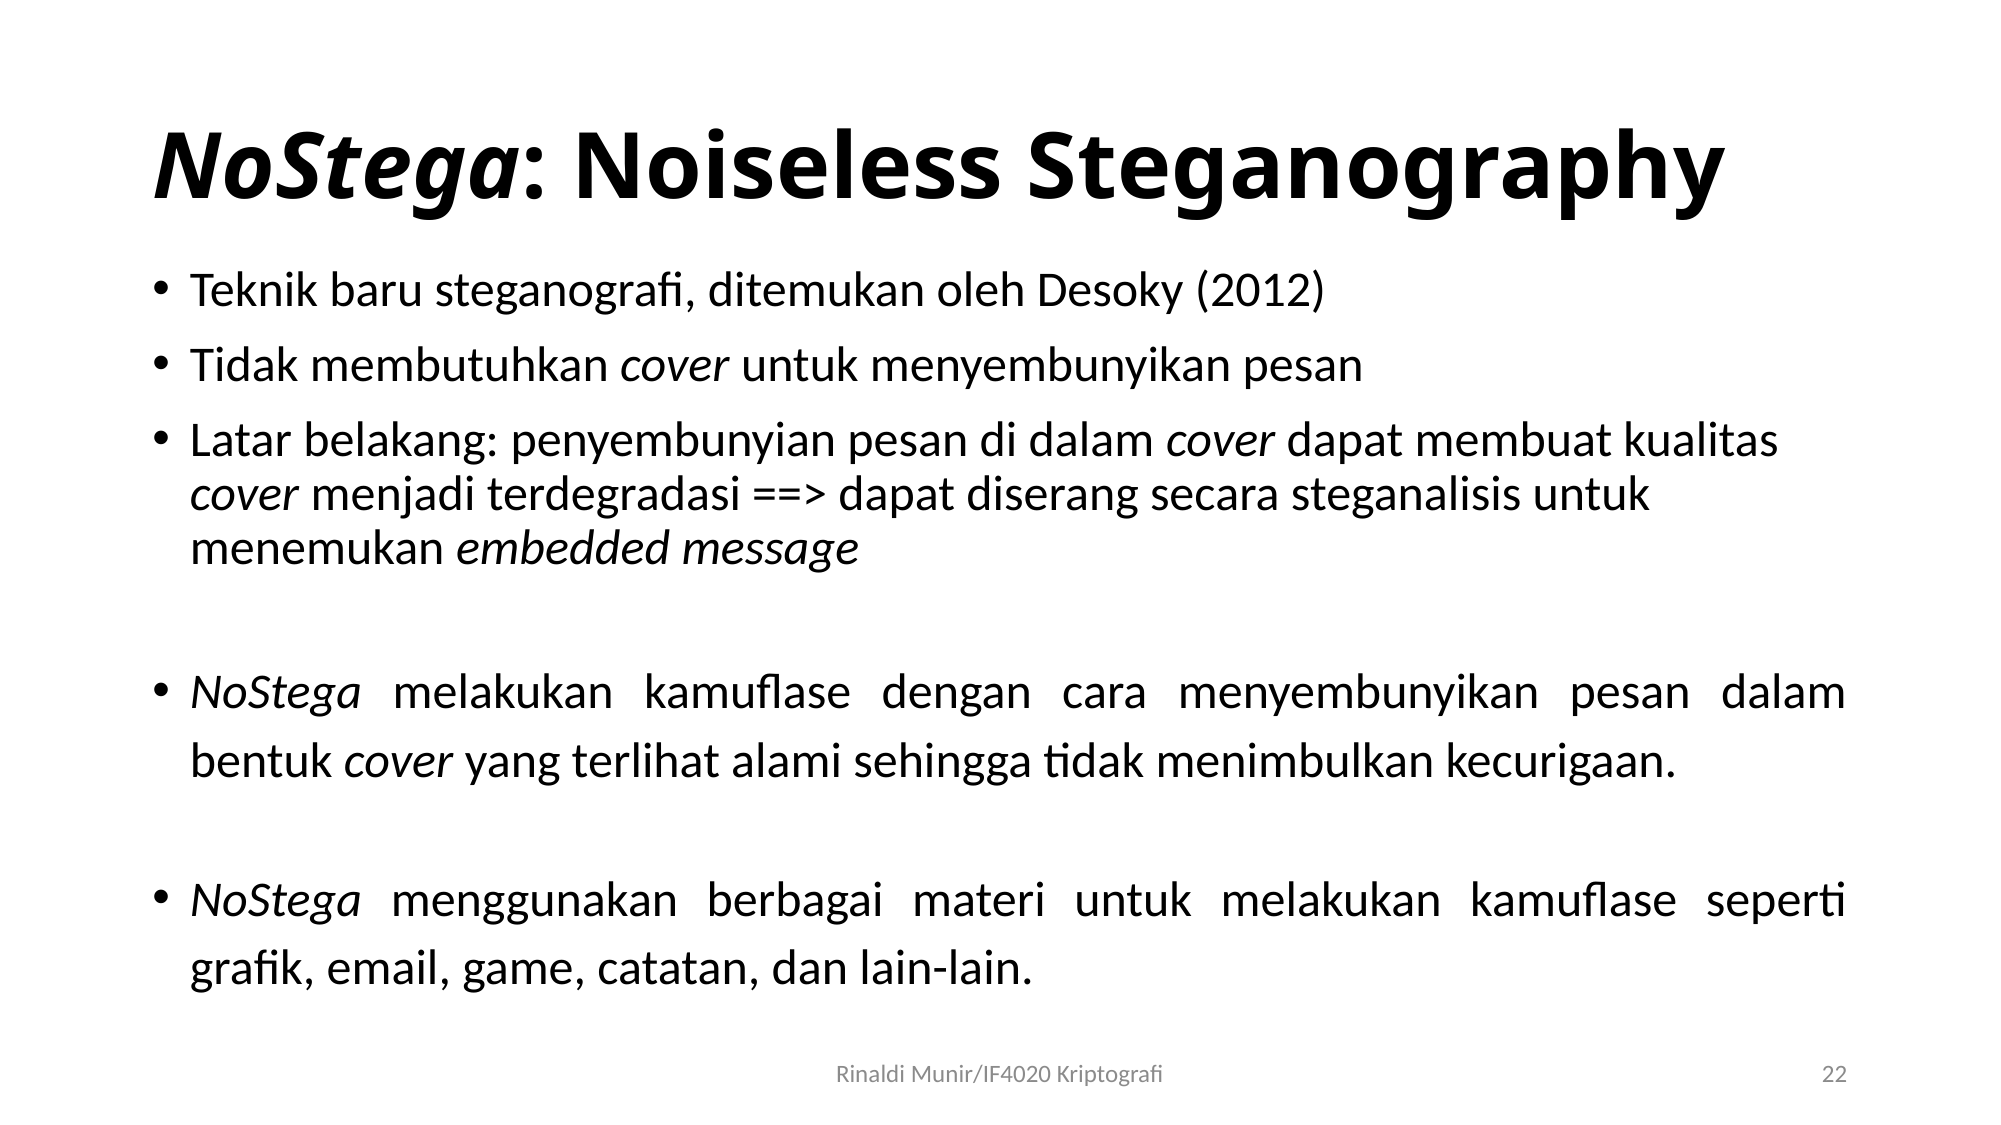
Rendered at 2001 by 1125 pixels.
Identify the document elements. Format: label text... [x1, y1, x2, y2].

title NoStega: Noiseless Steganography [137, 59, 1863, 256]
list Teknik baru steganografi, ditemukan oleh Desoky (2012) Tidak membutuhkan cover untuk menyembunyikan pesan Latar belakang: penyembunyian pesan di dalam cover dapat membuat kualitas cover menjadi terdegradasi ==> dapat diserang secara steganalisis untuk menemukan embedded message NoStega melakukan kamuflase dengan cara menyembunyikan pesan dalam bentuk cover yang terlihat alami sehingga tidak menimbulkan kecurigaan. NoStega menggunakan berbagai materi untuk melakukan kamuflase seperti grafik, email, game, catatan, dan lain-lain. [137, 256, 1863, 1015]
footer Rinaldi Munir/IF4020 Kriptografi [662, 1042, 1338, 1103]
slide_number 22 [1412, 1042, 1863, 1103]
